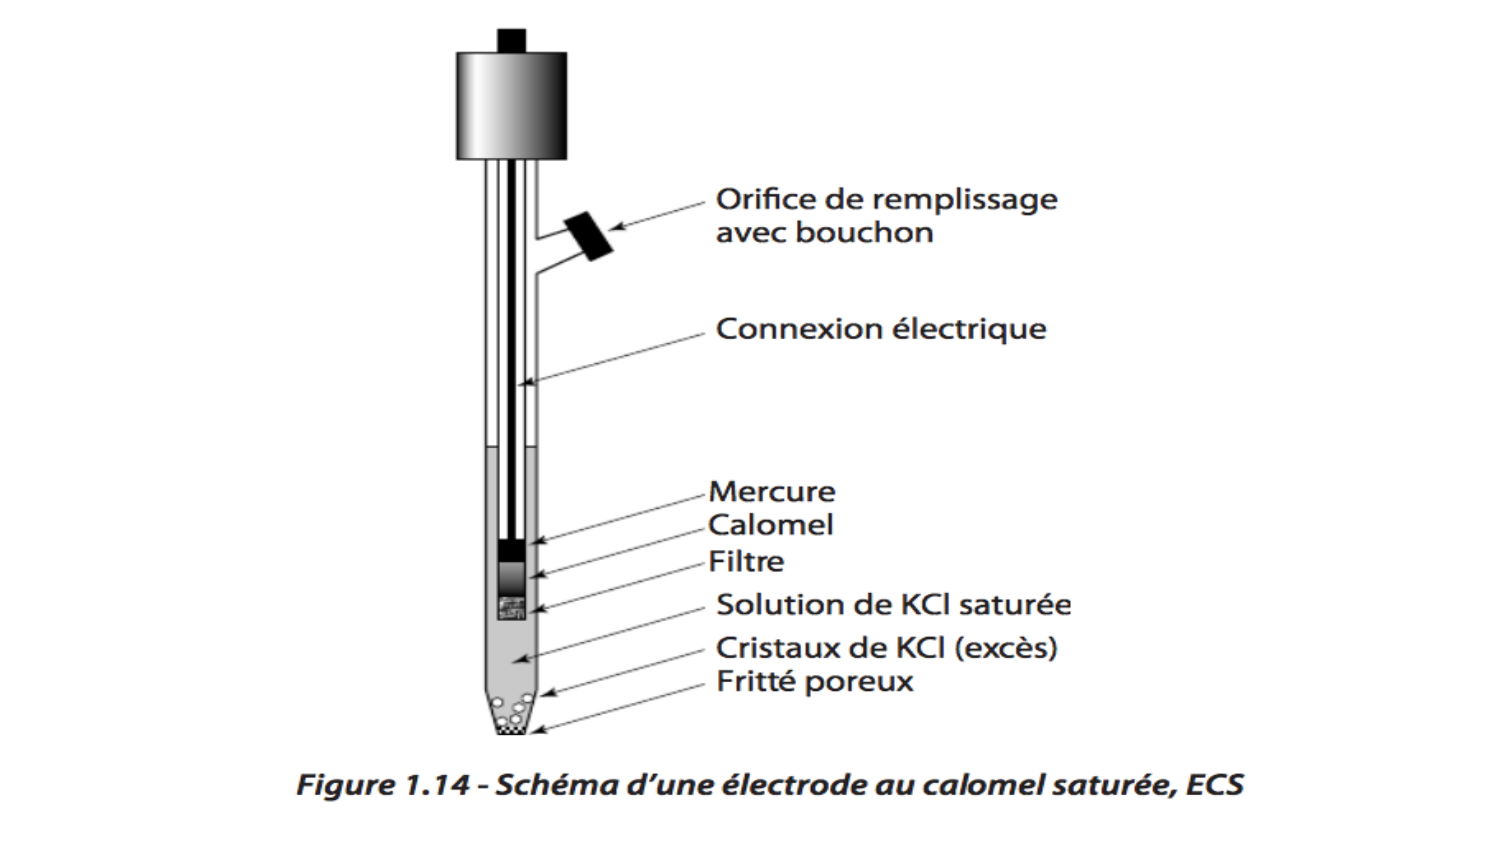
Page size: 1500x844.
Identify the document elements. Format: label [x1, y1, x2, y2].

picture [165, 24, 1334, 819]
